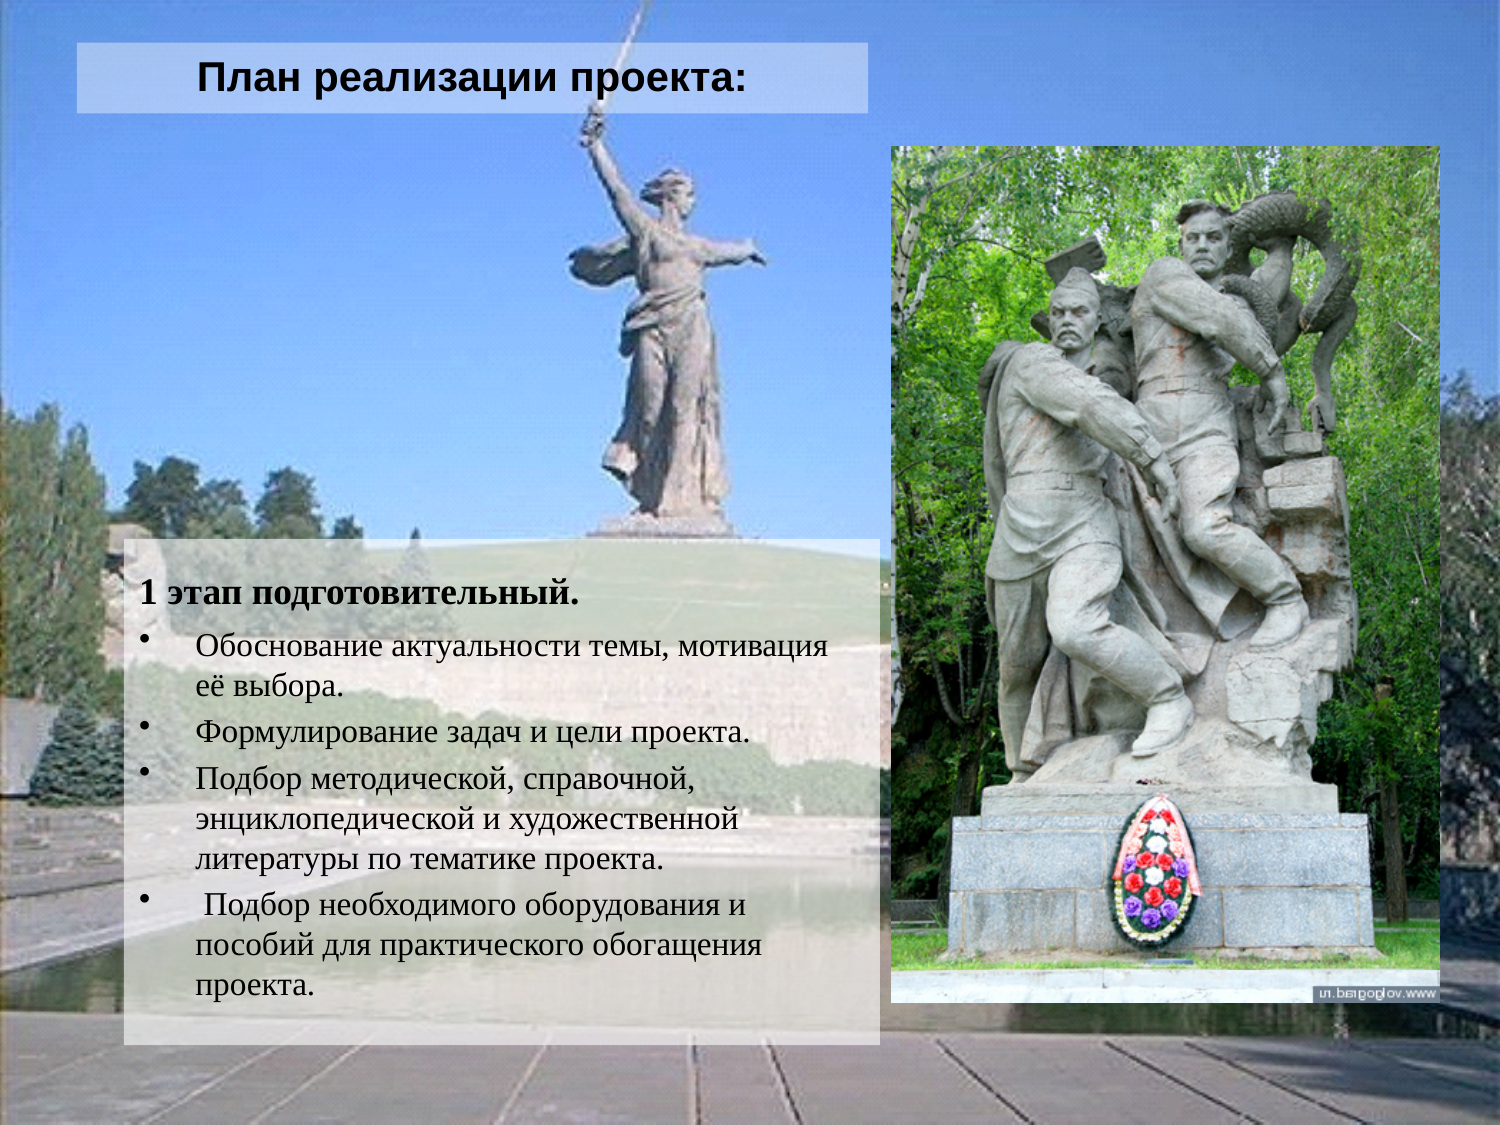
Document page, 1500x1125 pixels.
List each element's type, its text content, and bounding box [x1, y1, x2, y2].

list 1 этап подгото­вительный. Обоснование актуальности темы, мотивация её выбора. Формулирование задач и цели проекта. Подбор методической, справочной, энциклопедической и художественной литературы по тематике проекта. Подбор необходимого оборудования и пособий для практического обогащения проекта. [123, 538, 880, 1046]
picture [0, 0, 1500, 1125]
title План реализации проекта: [76, 42, 869, 114]
